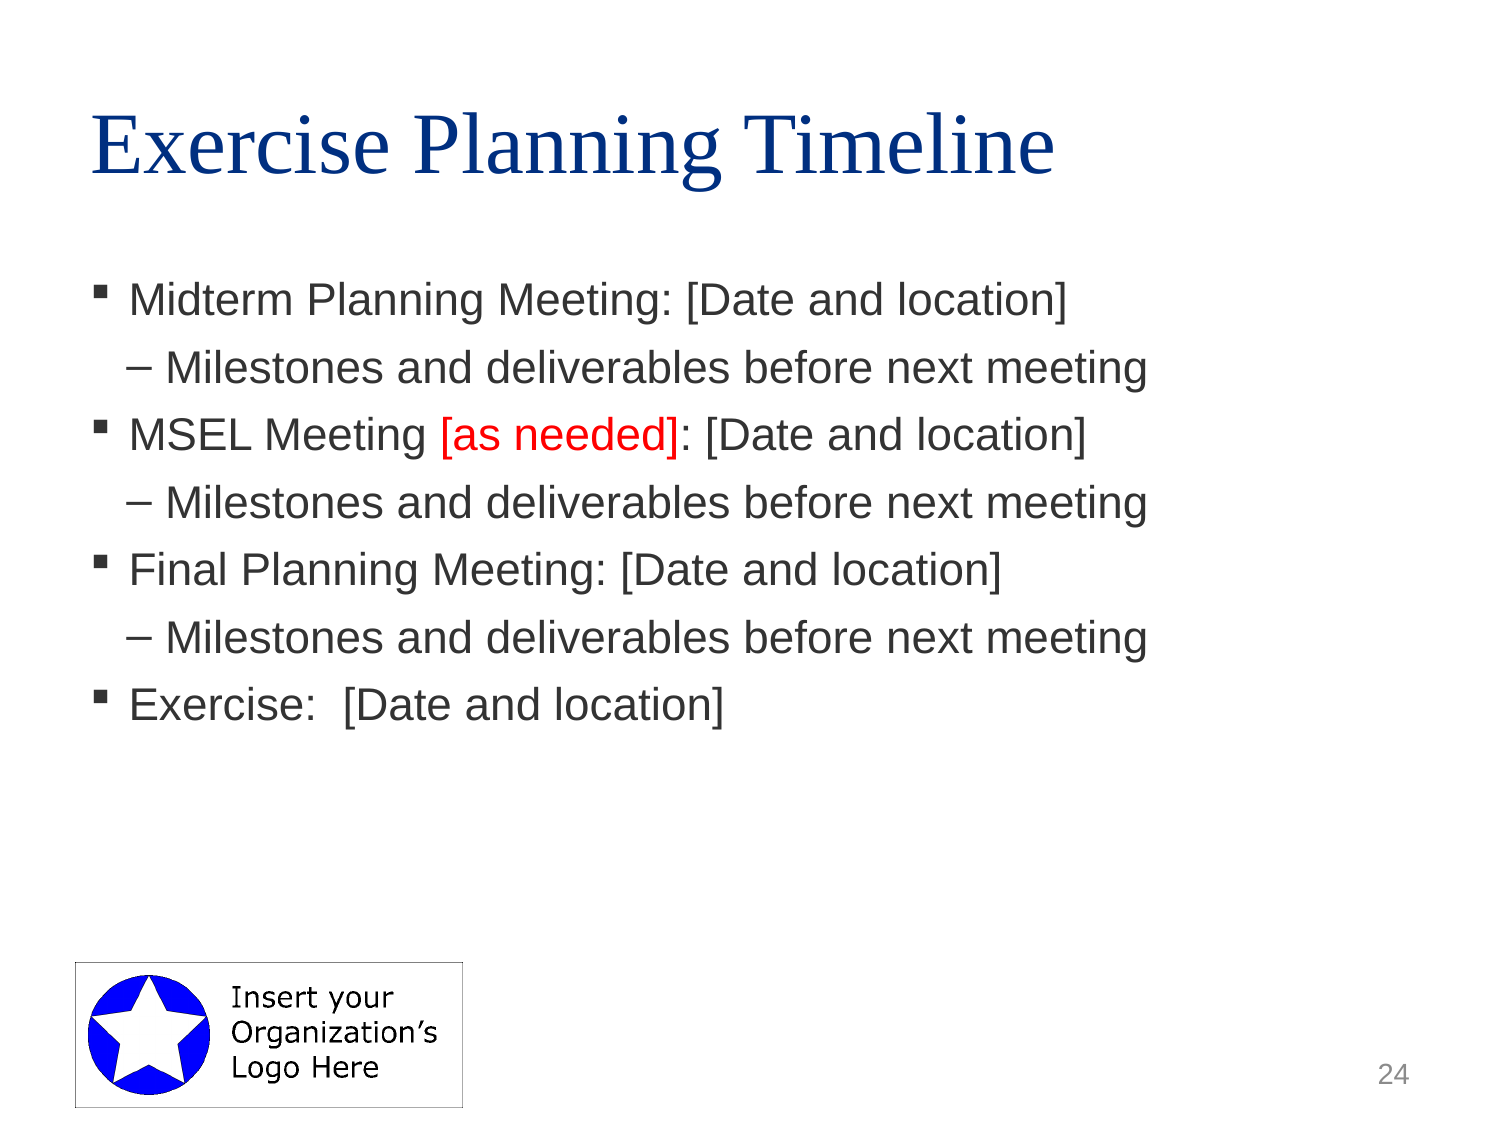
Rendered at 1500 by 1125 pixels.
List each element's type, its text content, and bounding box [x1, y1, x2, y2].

picture [75, 1005, 463, 1108]
slide_number 24 [1074, 1042, 1425, 1103]
list Midterm Planning Meeting: [Date and location] Milestones and deliverables before next meeting MSEL Meeting [as needed]: [Date and location] Milestones and deliverables before next meeting Final Planning Meeting: [Date and location] Milestones and deliverables before next meeting Exercise: [Date and location] [75, 262, 1425, 1005]
title Exercise Planning Timeline [75, 45, 1425, 233]
